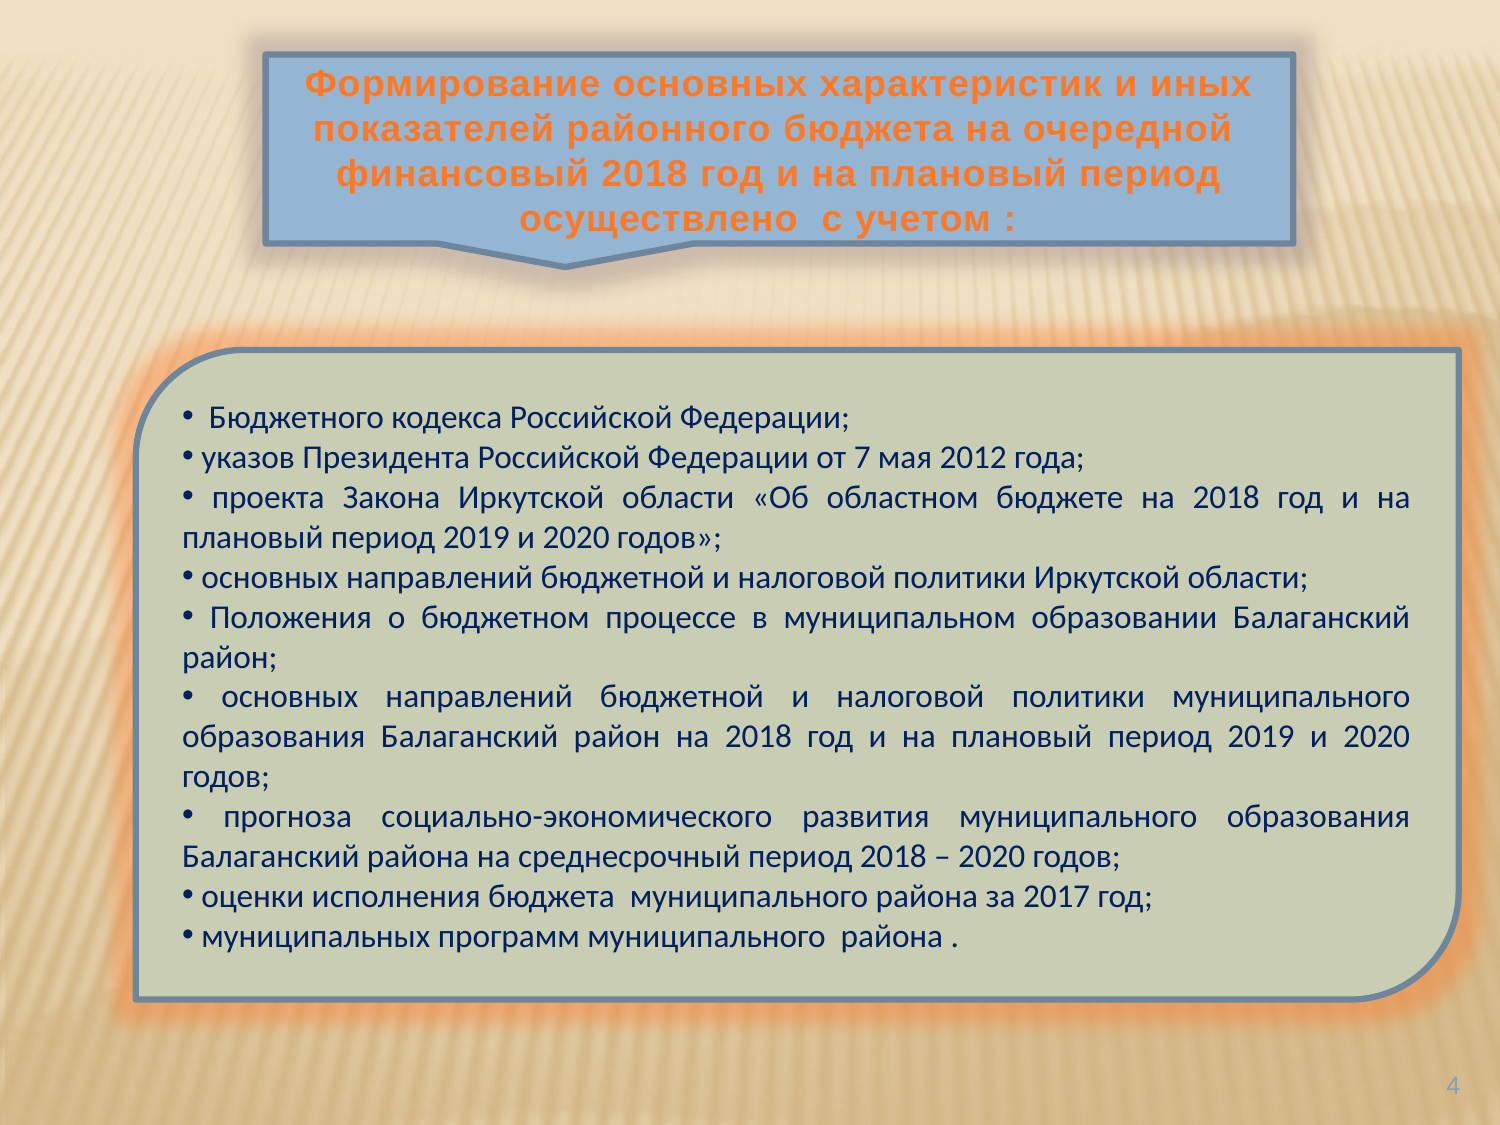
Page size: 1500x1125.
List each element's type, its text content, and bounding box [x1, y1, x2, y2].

text_box Бюджетного кодекса Российской Федерации; указов Президента Российской Федерации от 7 мая 2012 года; проекта Закона Иркутской области «Об областном бюджете на 2018 год и на плановый период 2019 и 2020 годов»; основных направлений бюджетной и налоговой политики Иркутской области; Положения о бюджетном процессе в муниципальном образовании Балаганский район; основных направлений бюджетной и налоговой политики муниципального образования Балаганский район на 2018 год и на плановый период 2019 и 2020 годов; прогноза социально-экономического развития муниципального образования Балаганский района на среднесрочный период 2018 – 2020 годов; оценки исполнения бюджета муниципального района за 2017 год; муниципальных программ муниципального района . [132, 346, 1462, 1003]
slide_number 4 [1350, 1062, 1475, 1103]
text_box Формирование основных характеристик и иных показателей районного бюджета на очередной финансовый 2018 год и на плановый период осуществлено с учетом : [262, 51, 1297, 271]
